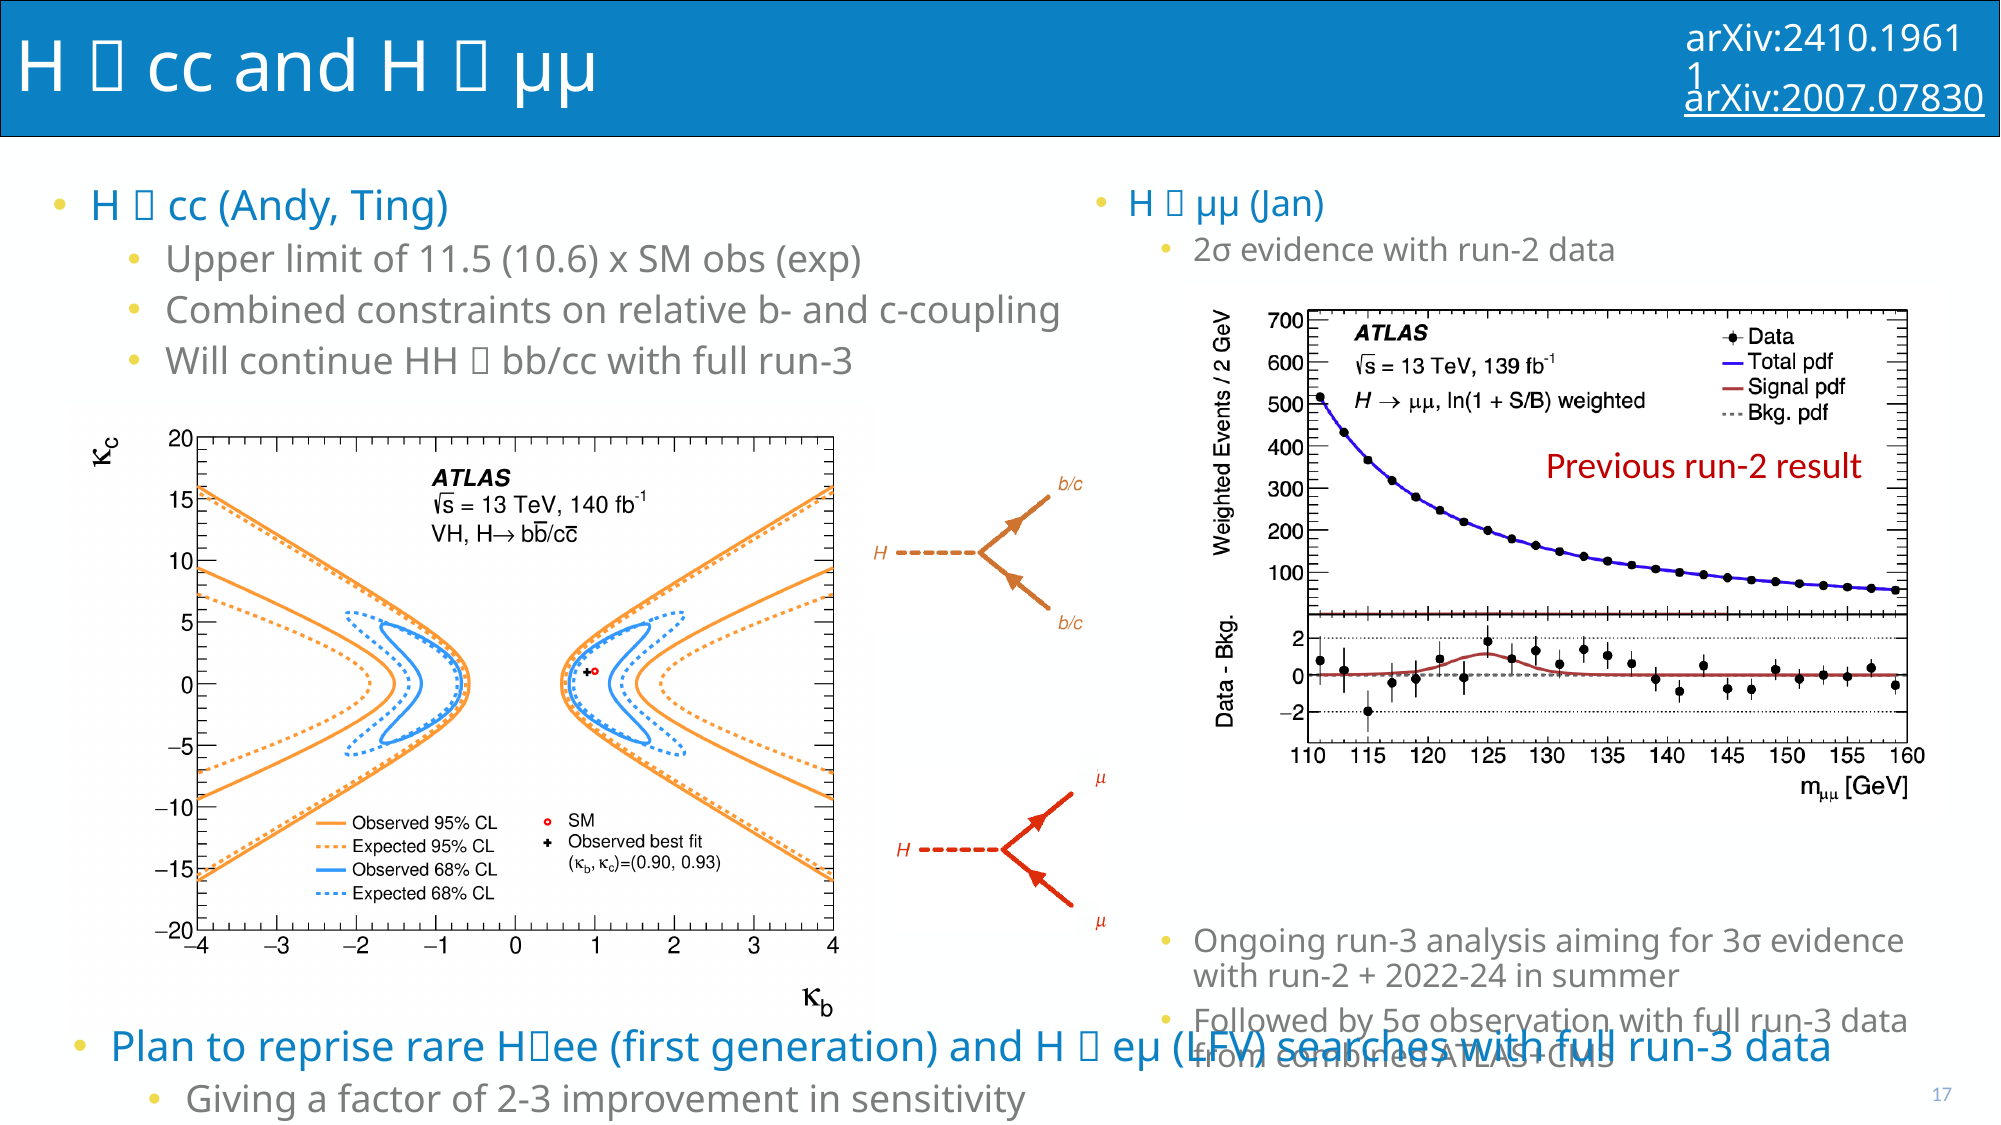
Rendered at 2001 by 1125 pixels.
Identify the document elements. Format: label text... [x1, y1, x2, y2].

picture [66, 404, 1085, 1032]
list H  μμ (Jan) 2σ evidence with run-2 data Ongoing run-3 analysis aiming for 3σ evidence with run-2 + 2022-24 in summer Followed by 5σ observation with full run-3 data from combined ATLAS+CMS [1080, 177, 1943, 1017]
slide_number 17 [1867, 1063, 1968, 1124]
text_box arXiv:2007.07830 [1669, 66, 2000, 178]
text_box arXiv:2410.19611 [1670, 7, 2000, 66]
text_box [1183, 283, 1943, 822]
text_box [894, 753, 1109, 937]
title H  cc and H  μμ [0, 0, 2000, 137]
text_box Plan to reprise rare Hee (first generation) and H  eμ (LFV) searches with full run-3 data Giving a factor of 2-3 improvement in sensitivity [57, 1017, 1968, 1125]
text_box H  cc (Andy, Ting) Upper limit of 11.5 (10.6) x SM obs (exp) Combined constraints on relative b- and c-coupling Will continue HH  bb/cc with full run-3 [37, 177, 1081, 614]
